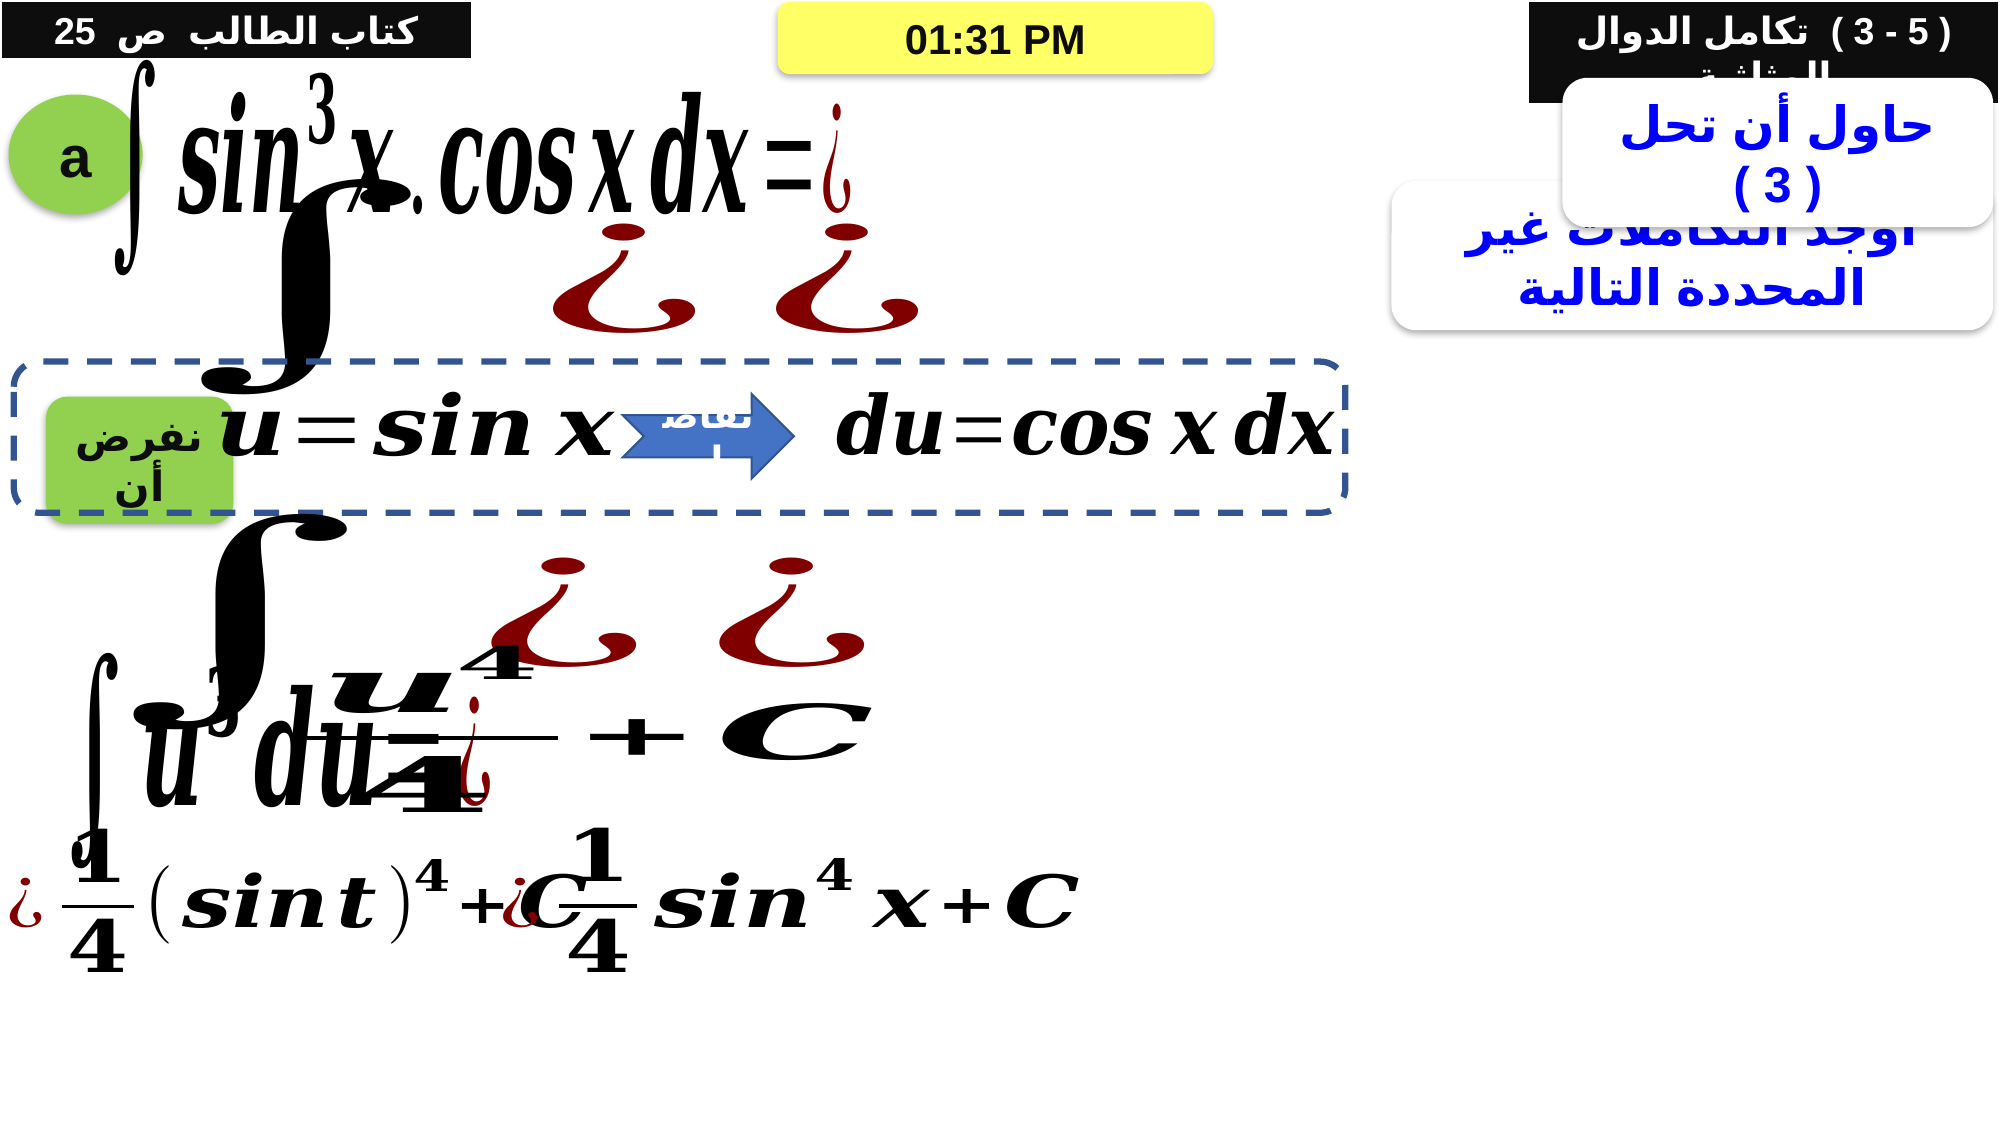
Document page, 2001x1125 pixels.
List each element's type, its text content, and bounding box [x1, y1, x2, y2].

text_box a [139, 135, 143, 174]
text_box ( 5 - 3 ) تكامل الدوال المثلثية [1526, 0, 2000, 106]
text_box كتاب الطالب ص 25 [0, 0, 474, 61]
text_box a [8, 94, 130, 215]
text_box أوجد التكاملات غير المحددة التالية [1391, 180, 1994, 331]
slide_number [776, 0, 1215, 76]
text_box [12, 360, 1347, 514]
text_box حاول أن تحل ( 3 ) [1562, 77, 1994, 228]
text_box نفرض أن [49, 513, 231, 524]
